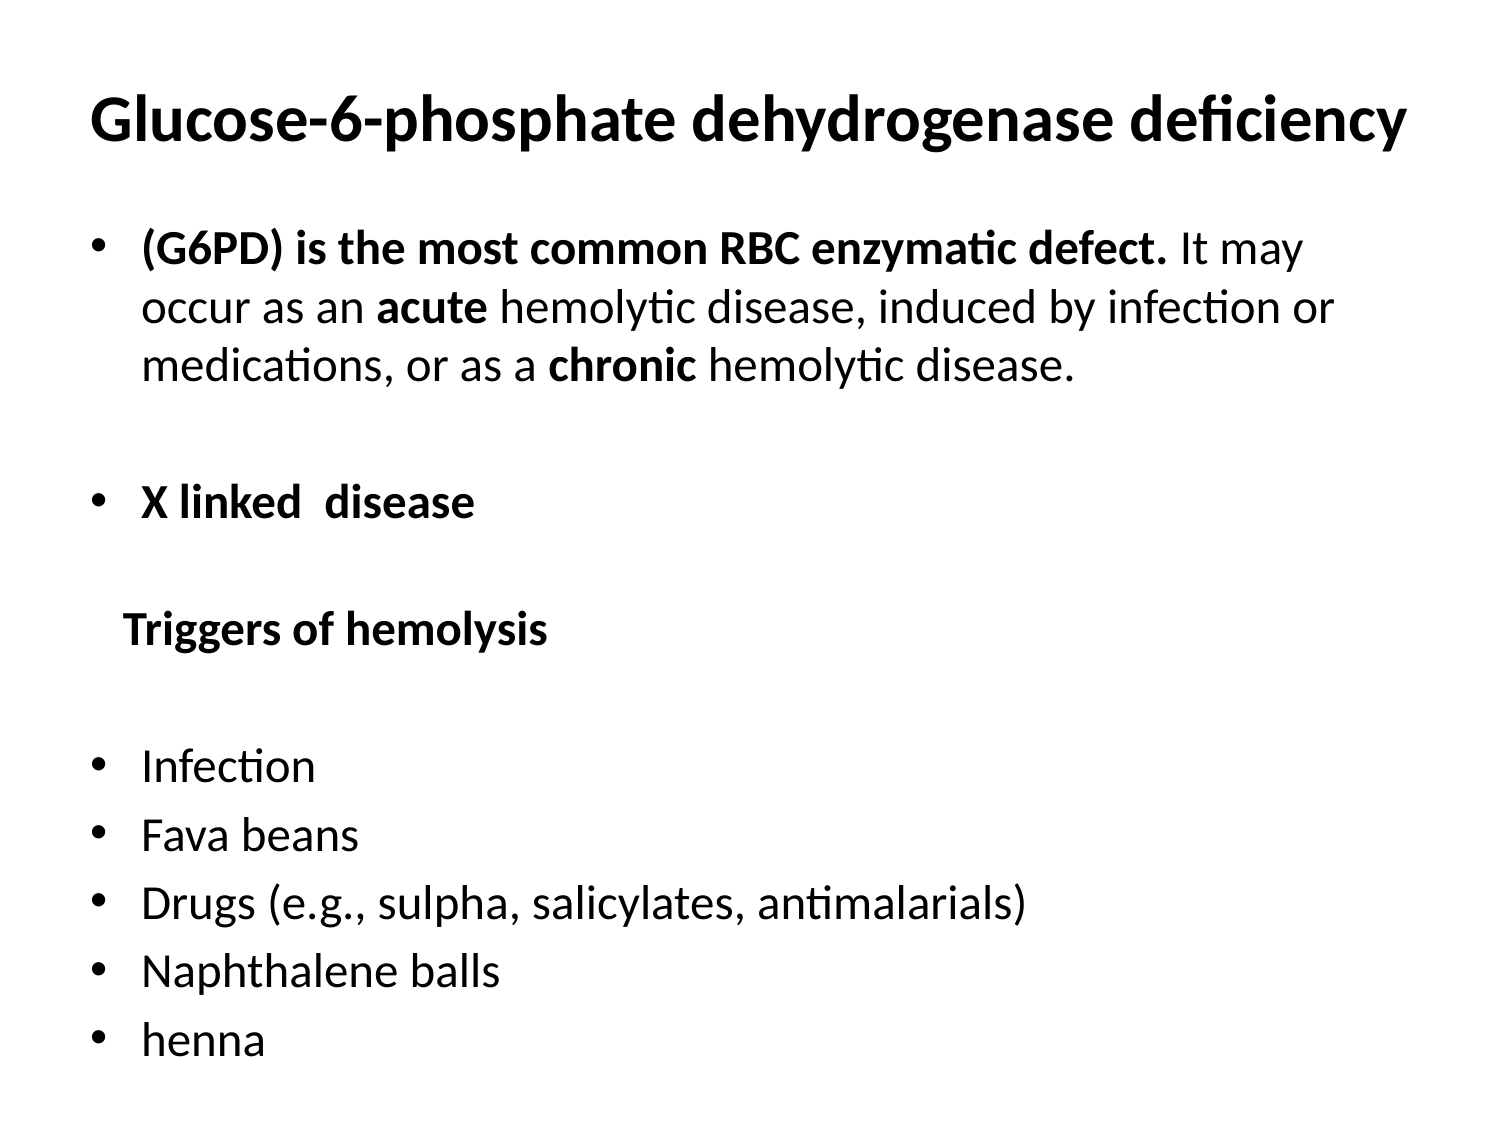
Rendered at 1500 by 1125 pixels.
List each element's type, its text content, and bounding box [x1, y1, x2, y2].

title Glucose-6-phosphate dehydrogenase deficiency [75, 45, 1425, 185]
list (G6PD) is the most common RBC enzymatic defect. It may occur as an acute hemolytic disease, induced by infection or medications, or as a chronic hemolytic disease. X linked disease Triggers of hemolysis Infection Fava beans Drugs (e.g., sulpha, salicylates, antimalarials) Naphthalene balls henna [75, 208, 1425, 1080]
